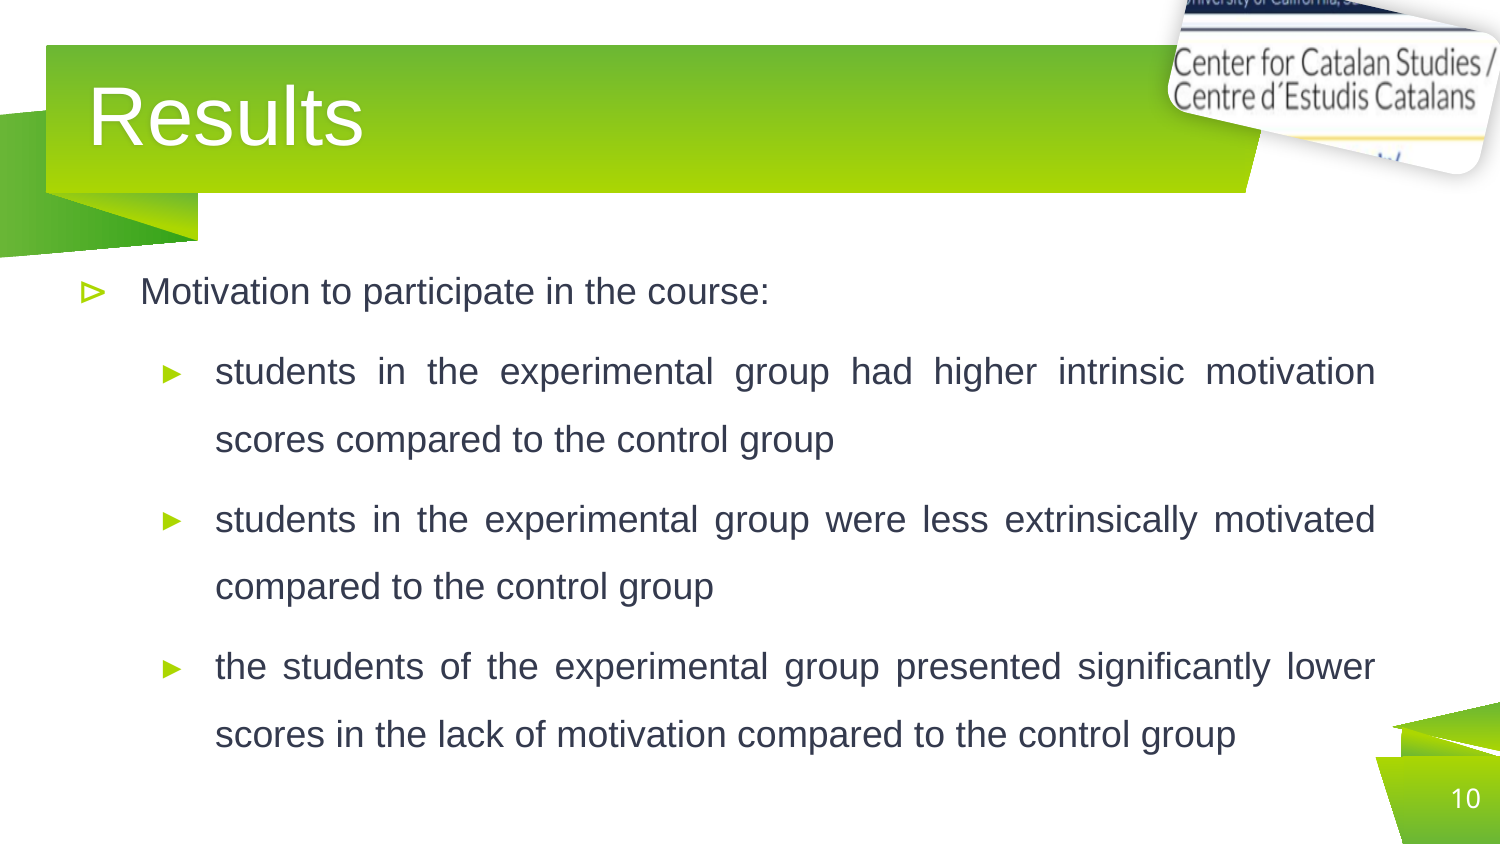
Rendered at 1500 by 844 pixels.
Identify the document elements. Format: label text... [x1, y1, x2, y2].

picture [1167, 0, 1500, 175]
slide_number 10 [1401, 756, 1482, 844]
list Motivation to participate in the course: students in the experimental group had higher intrinsic motivation scores compared to the control group students in the experimental group were less extrinsically motivated compared to the control group the students of the experimental group presented significantly lower scores in the lack of motivation compared to the control group [64, 244, 1376, 765]
title Results [87, 45, 1210, 193]
